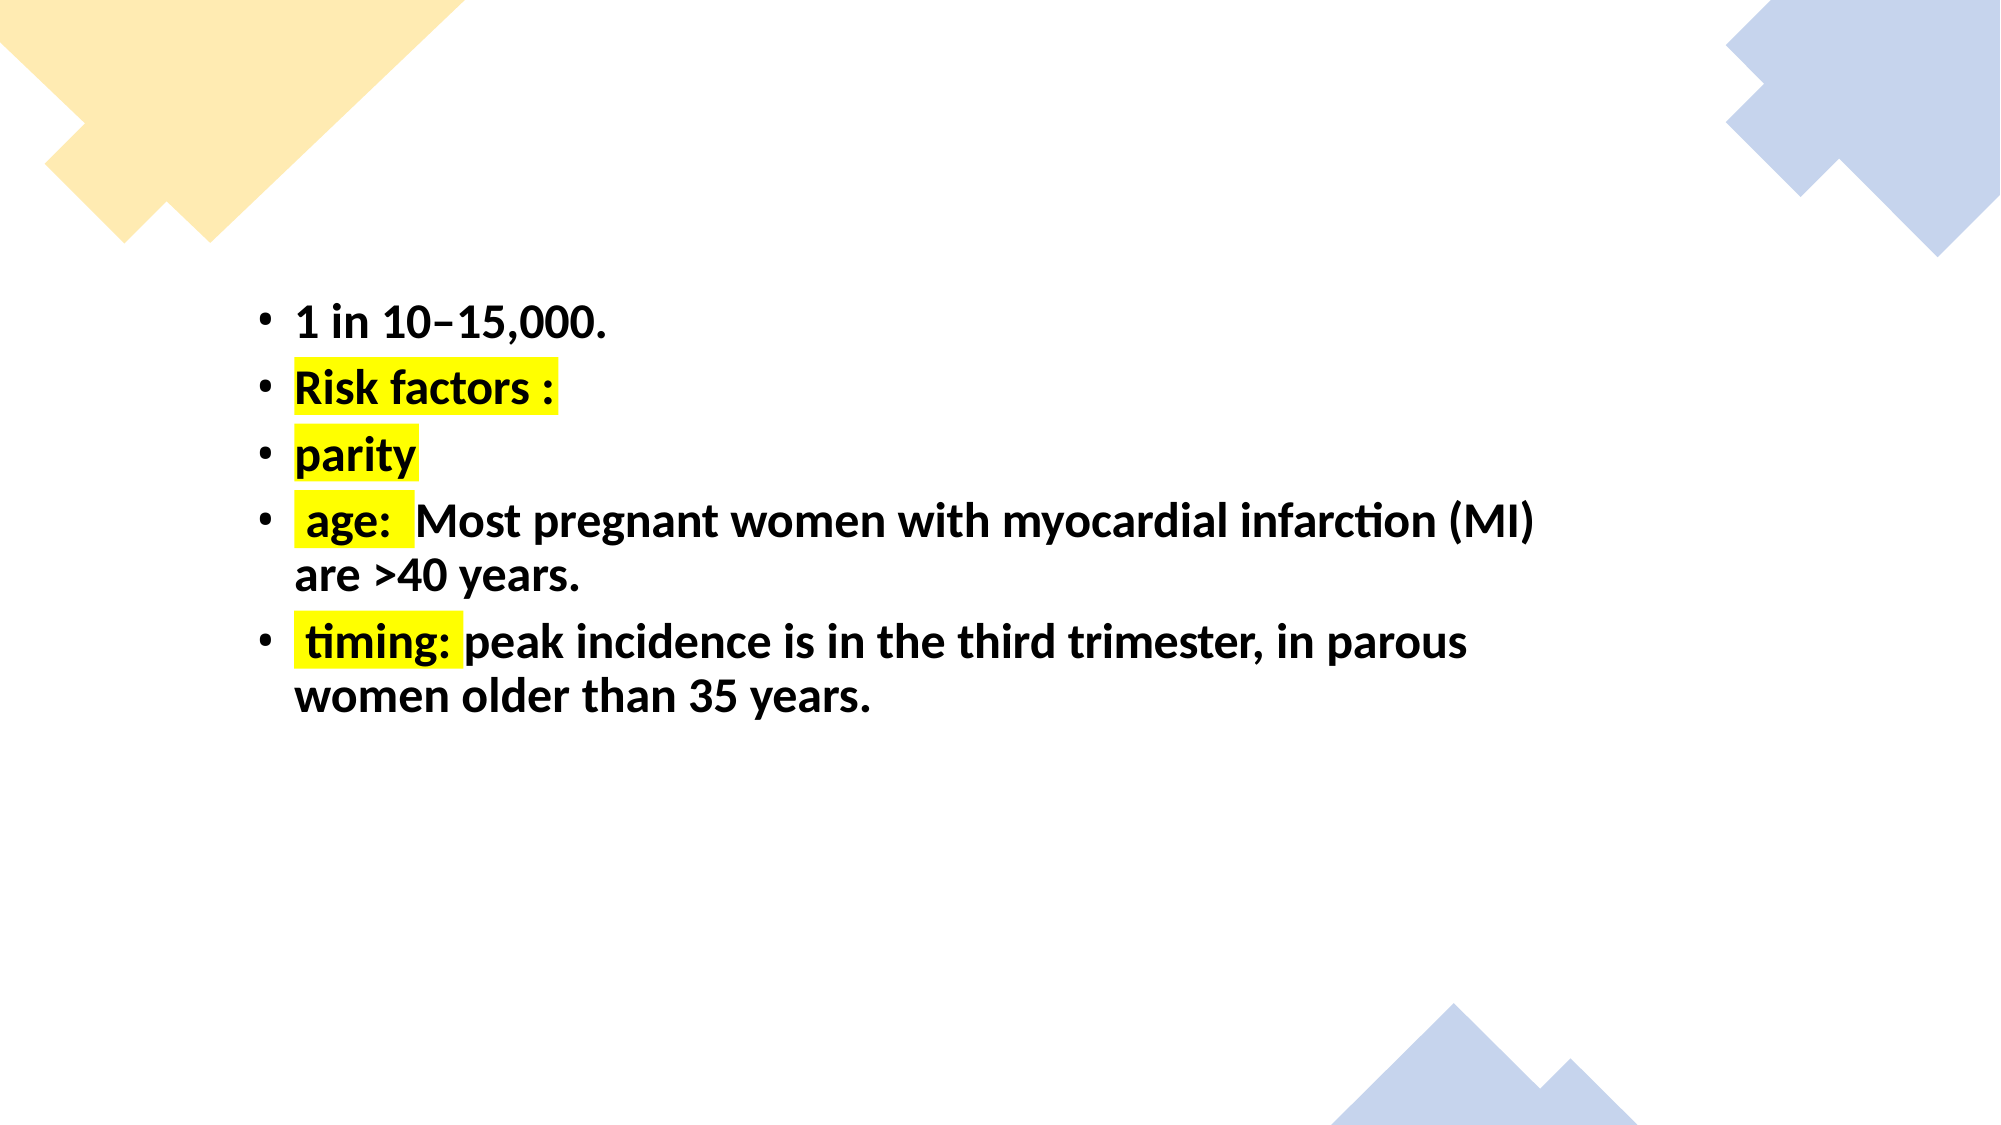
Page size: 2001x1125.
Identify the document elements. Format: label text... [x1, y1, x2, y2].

text_box [0, 0, 465, 244]
text_box timing: [294, 610, 461, 660]
text_box are >40 years. [292, 539, 586, 602]
text_box • [254, 606, 277, 669]
text_box women older than 35 years. [292, 660, 877, 723]
text_box • • Most pregnant women with myocardial infarction (MI) [254, 346, 1546, 548]
text_box peak incidence is in the third trimester, in parous [461, 606, 1479, 669]
text_box [1725, 0, 2000, 258]
text_box 1 in 10–15,000. [254, 286, 612, 346]
text_box [1331, 1003, 1638, 1125]
